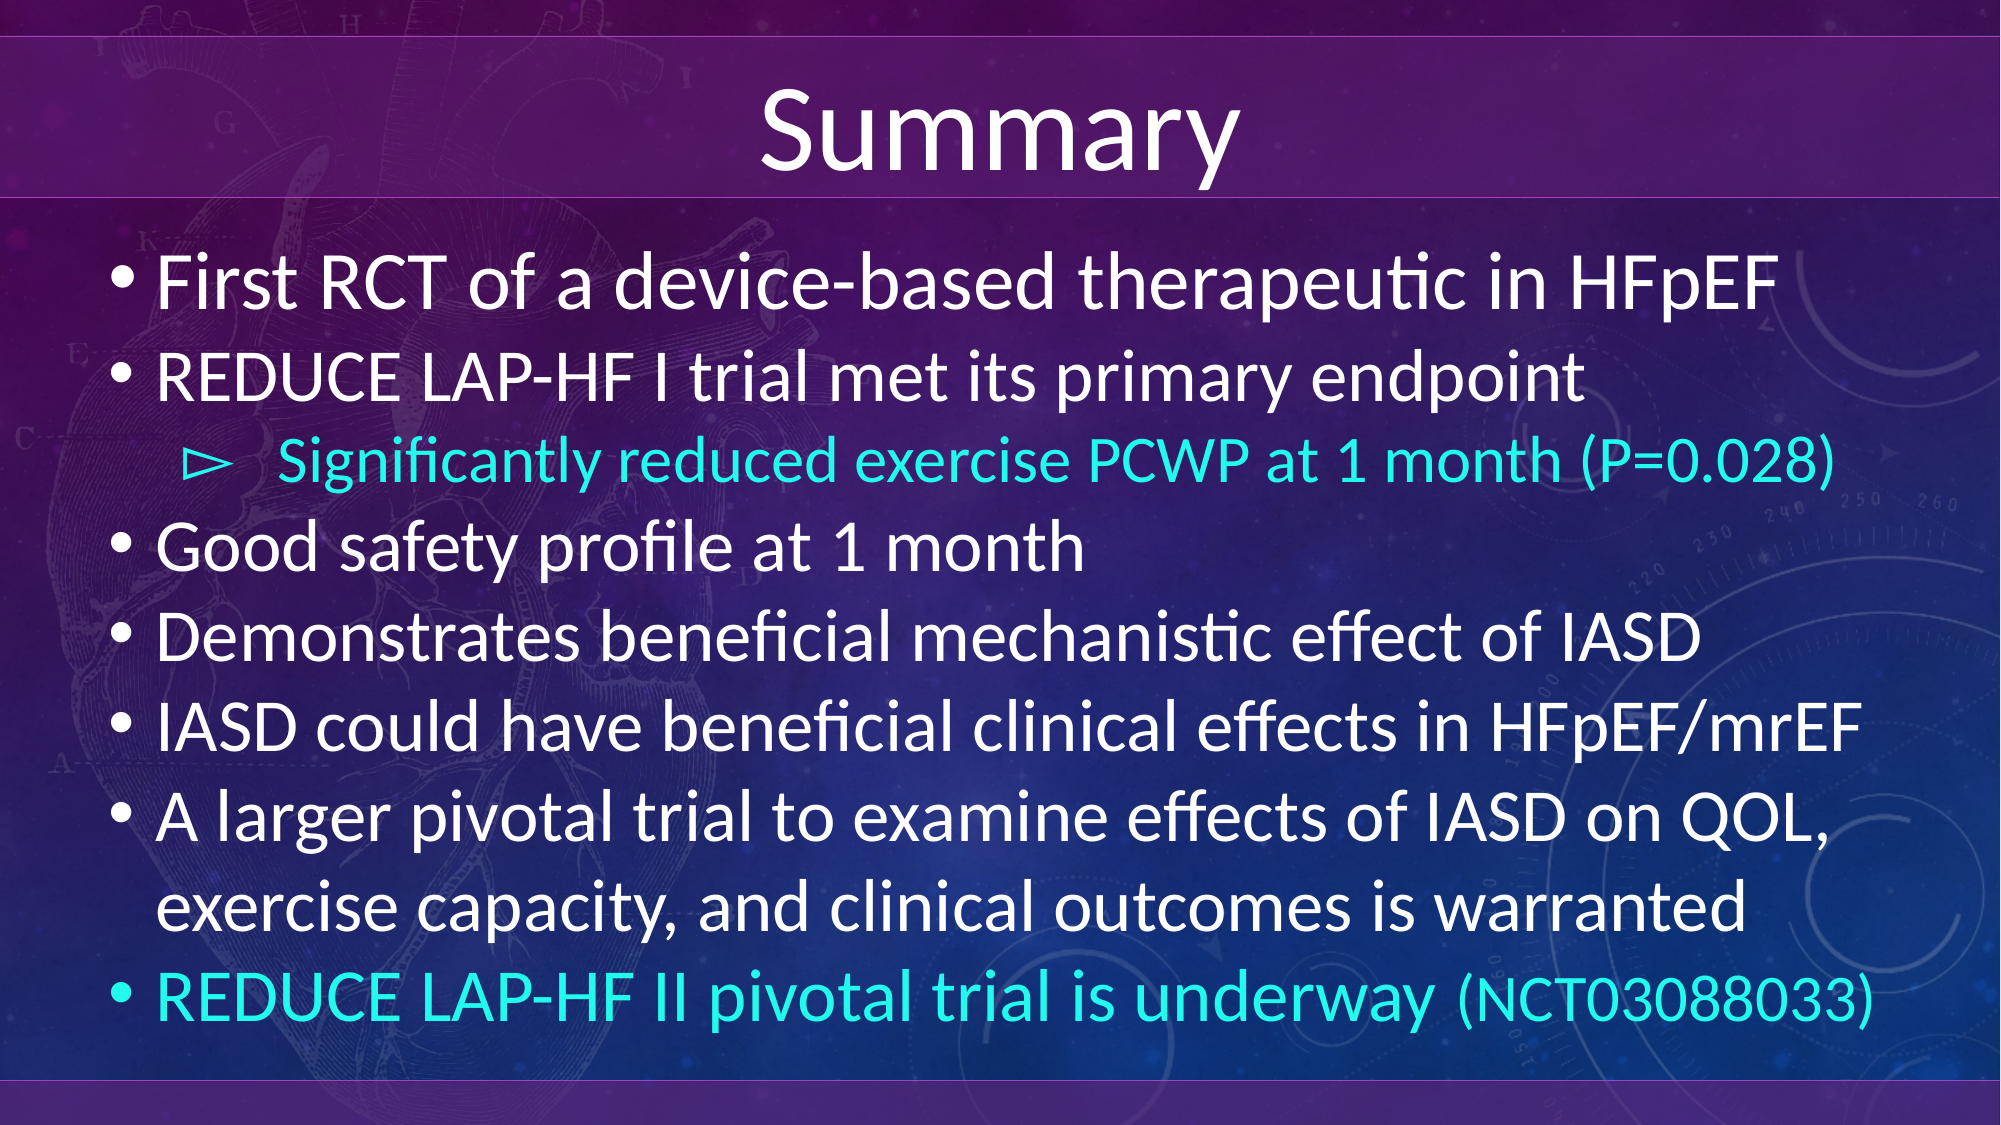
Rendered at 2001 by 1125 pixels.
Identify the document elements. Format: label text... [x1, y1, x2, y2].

text_box Summary [0, 38, 2000, 203]
picture [0, 0, 2001, 36]
text_box First RCT of a device-based therapeutic in HFpEF REDUCE LAP-HF I trial met its primary endpoint Significantly reduced exercise PCWP at 1 month (P=0.028) Good safety profile at 1 month Demonstrates beneficial mechanistic effect of IASD IASD could have beneficial clinical effects in HFpEF/mrEF A larger pivotal trial to examine effects of IASD on QOL, exercise capacity, and clinical outcomes is warranted REDUCE LAP-HF II pivotal trial is underway (NCT03088033) [94, 218, 1925, 1044]
picture [0, 37, 2001, 1080]
